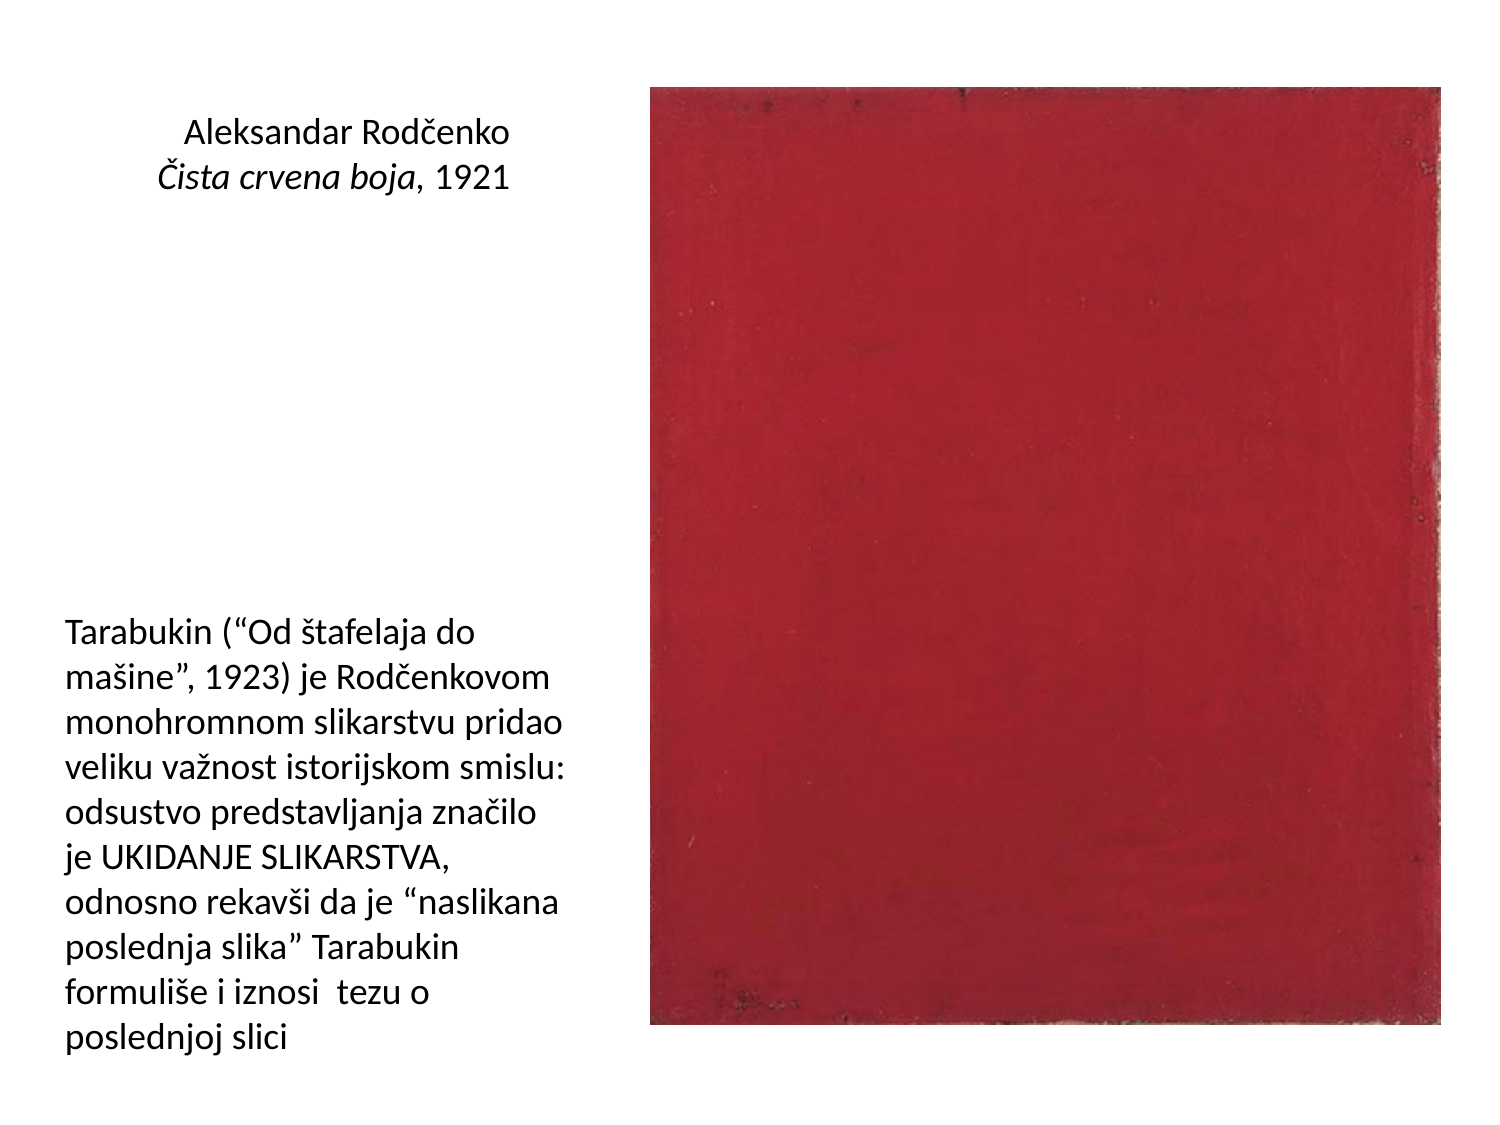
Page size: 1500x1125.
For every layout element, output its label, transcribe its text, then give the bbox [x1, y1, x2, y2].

text_box Tarabukin (“Od štafelaja do mašine”, 1923) je Rodčenkovom monohromnom slikarstvu pridao veliku važnost istorijskom smislu: odsustvo predstavljanja značilo je UKIDANJE SLIKARSTVA, odnosno rekavši da je “naslikana poslednja slika” Tarabukin formuliše i iznosi tezu o poslednjoj slici [49, 599, 588, 1065]
text_box Aleksandar Rodčenko Čista crvena boja, 1921 [137, 99, 525, 205]
picture [649, 87, 1441, 1026]
